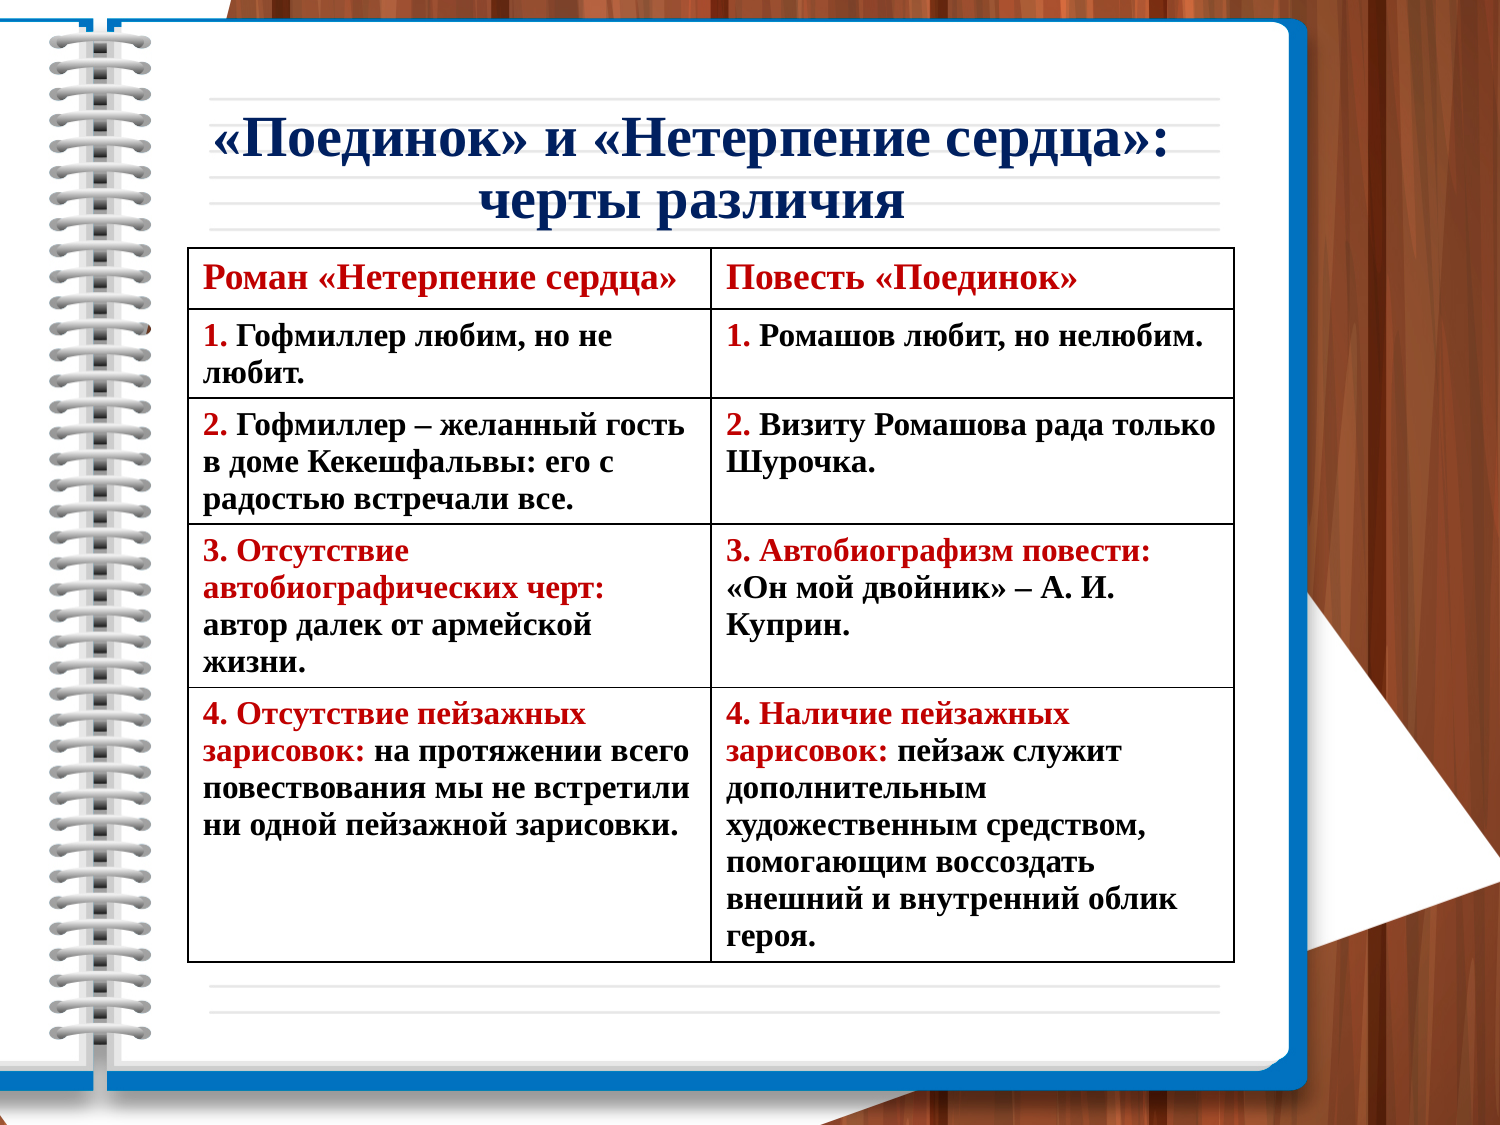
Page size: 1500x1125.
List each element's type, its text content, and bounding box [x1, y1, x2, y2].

table_cell 2. Гофмиллер – желанный гость в доме Кекешфальвы: его с радостью встречали все. [189, 399, 710, 523]
table_header Повесть «Поединок» [712, 249, 1233, 308]
table_cell 3. Отсутствие автобиографических черт: автор далек от армейской жизни. [189, 525, 710, 687]
picture [0, 0, 1500, 1125]
table_header Роман «Нетерпение сердца» [189, 249, 710, 308]
table_cell 4. Отсутствие пейзажных зарисовок: на протяжении всего повествования мы не встретили ни одной пейзажной зарисовки. [189, 688, 710, 961]
table_cell 3. Автобиографизм повести: «Он мой двойник» – А. И. Куприн. [712, 525, 1233, 687]
title «Поединок» и «Нетерпение сердца»: черты различия [138, 59, 1246, 278]
table_cell 1. Ромашов любит, но нелюбим. [712, 310, 1233, 397]
table_cell 2. Визиту Ромашова рада только Шурочка. [712, 399, 1233, 523]
table_cell 1. Гофмиллер любим, но не любит. [189, 310, 710, 397]
table_cell 4. Наличие пейзажных зарисовок: пейзаж служит дополнительным художественным средством, помогающим воссоздать внешний и внутренний облик героя. [712, 688, 1233, 961]
